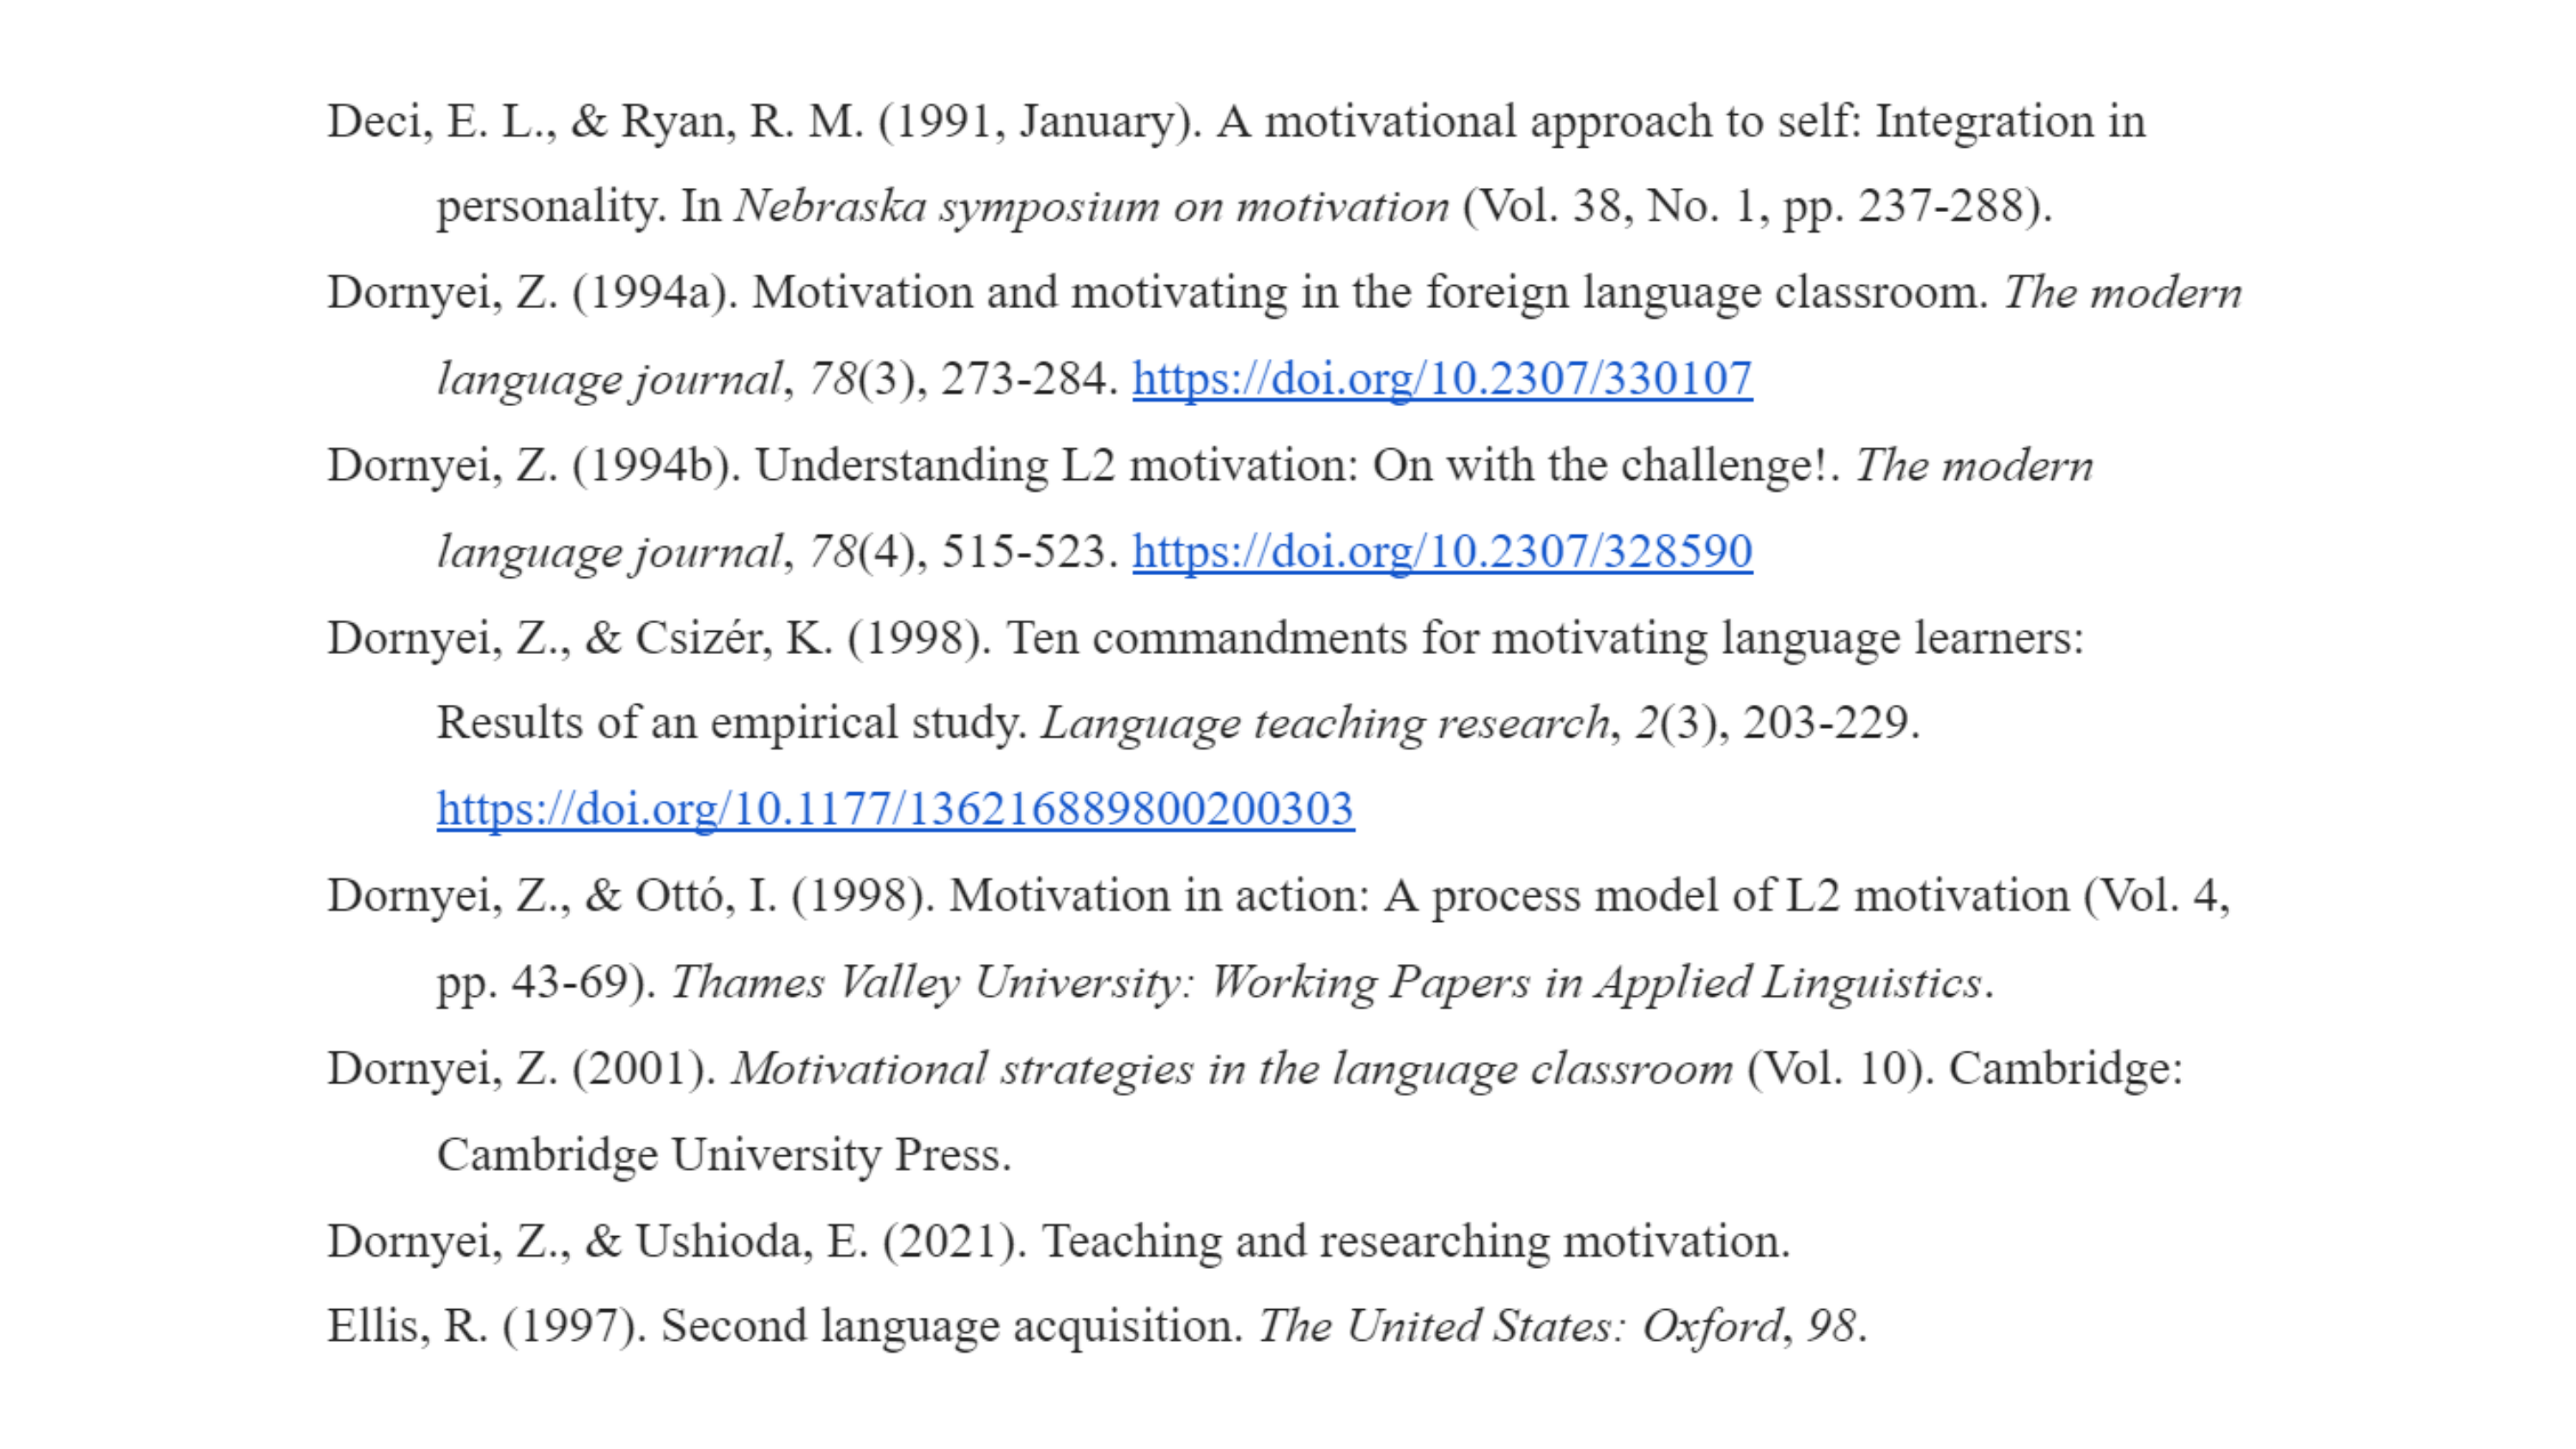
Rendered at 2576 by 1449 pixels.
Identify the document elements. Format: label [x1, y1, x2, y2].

text_box [314, 91, 2262, 1357]
